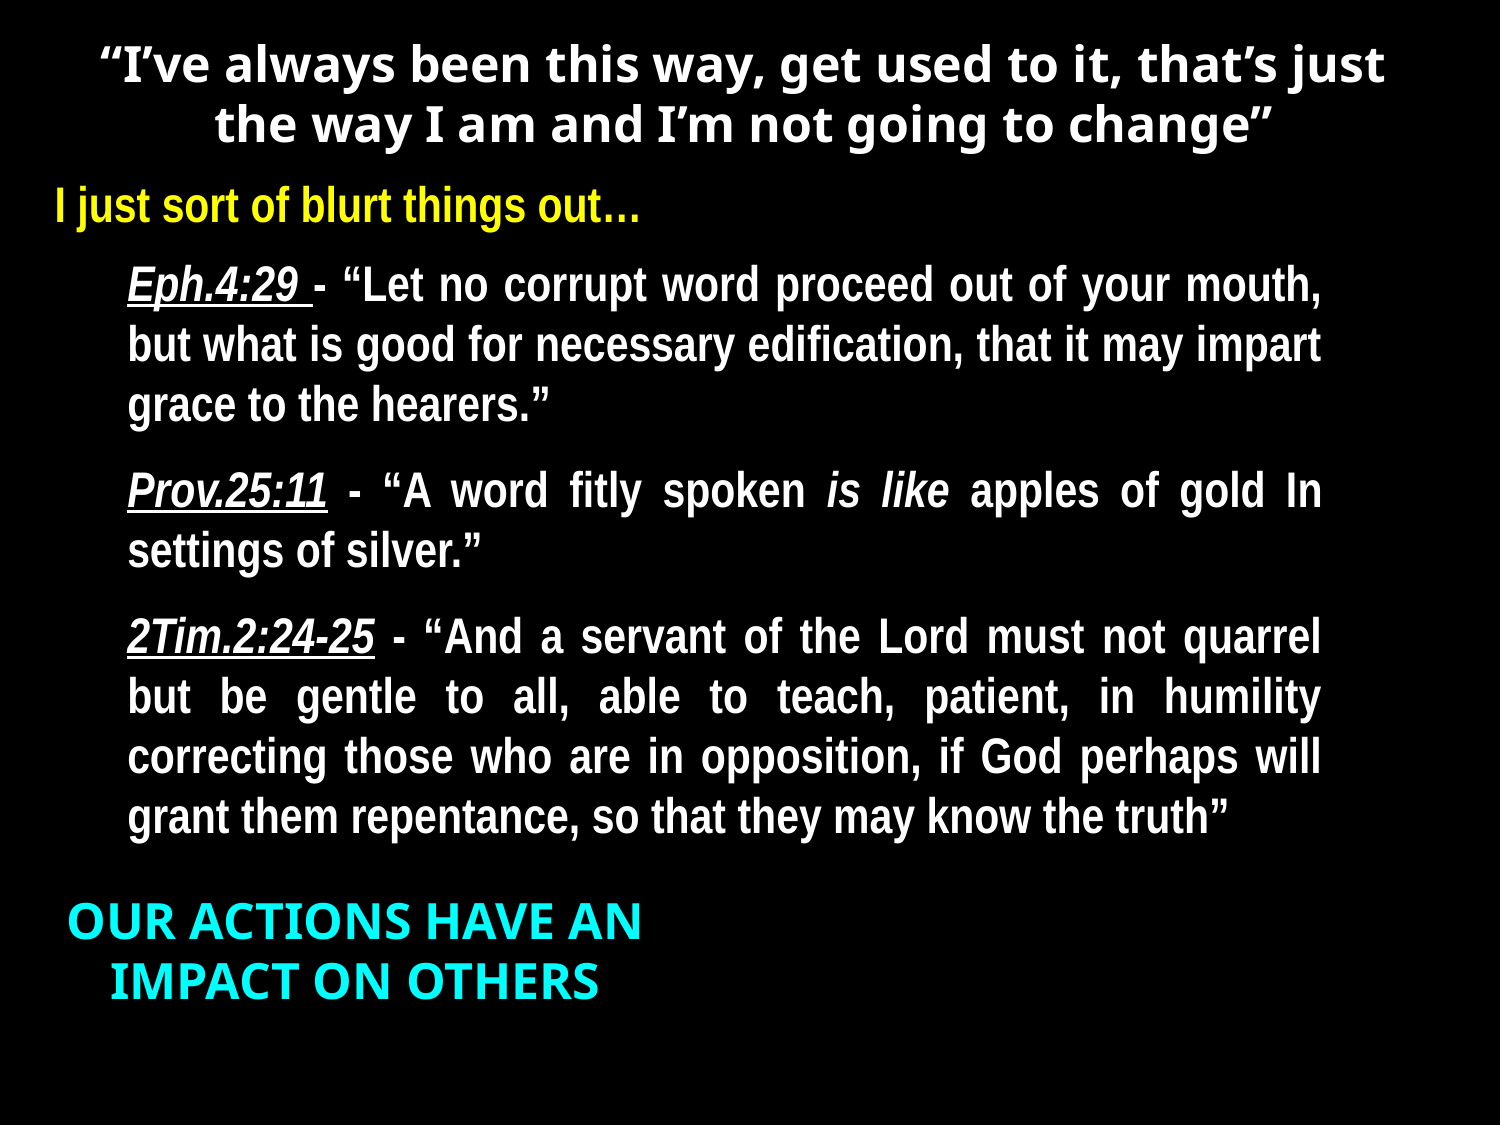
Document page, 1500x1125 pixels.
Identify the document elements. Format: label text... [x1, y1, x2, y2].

text_box “I’ve always been this way, get used to it, that’s just the way I am and I’m not going to change” [62, 24, 1425, 160]
text_box I just sort of blurt things out… [39, 164, 659, 240]
text_box Eph.4:29 - “Let no corrupt word proceed out of your mouth, but what is good for necessary edification, that it may impart grace to the hearers.” Prov.25:11 - “A word fitly spoken is like apples of gold In settings of silver.” 2Tim.2:24-25 - “And a servant of the Lord must not quarrel but be gentle to all, able to teach, patient, in humility correcting those who are in opposition, if God perhaps will grant them repentance, so that they may know the truth” [112, 243, 1338, 851]
text_box OUR ACTIONS HAVE AN IMPACT ON OTHERS [49, 882, 661, 1018]
